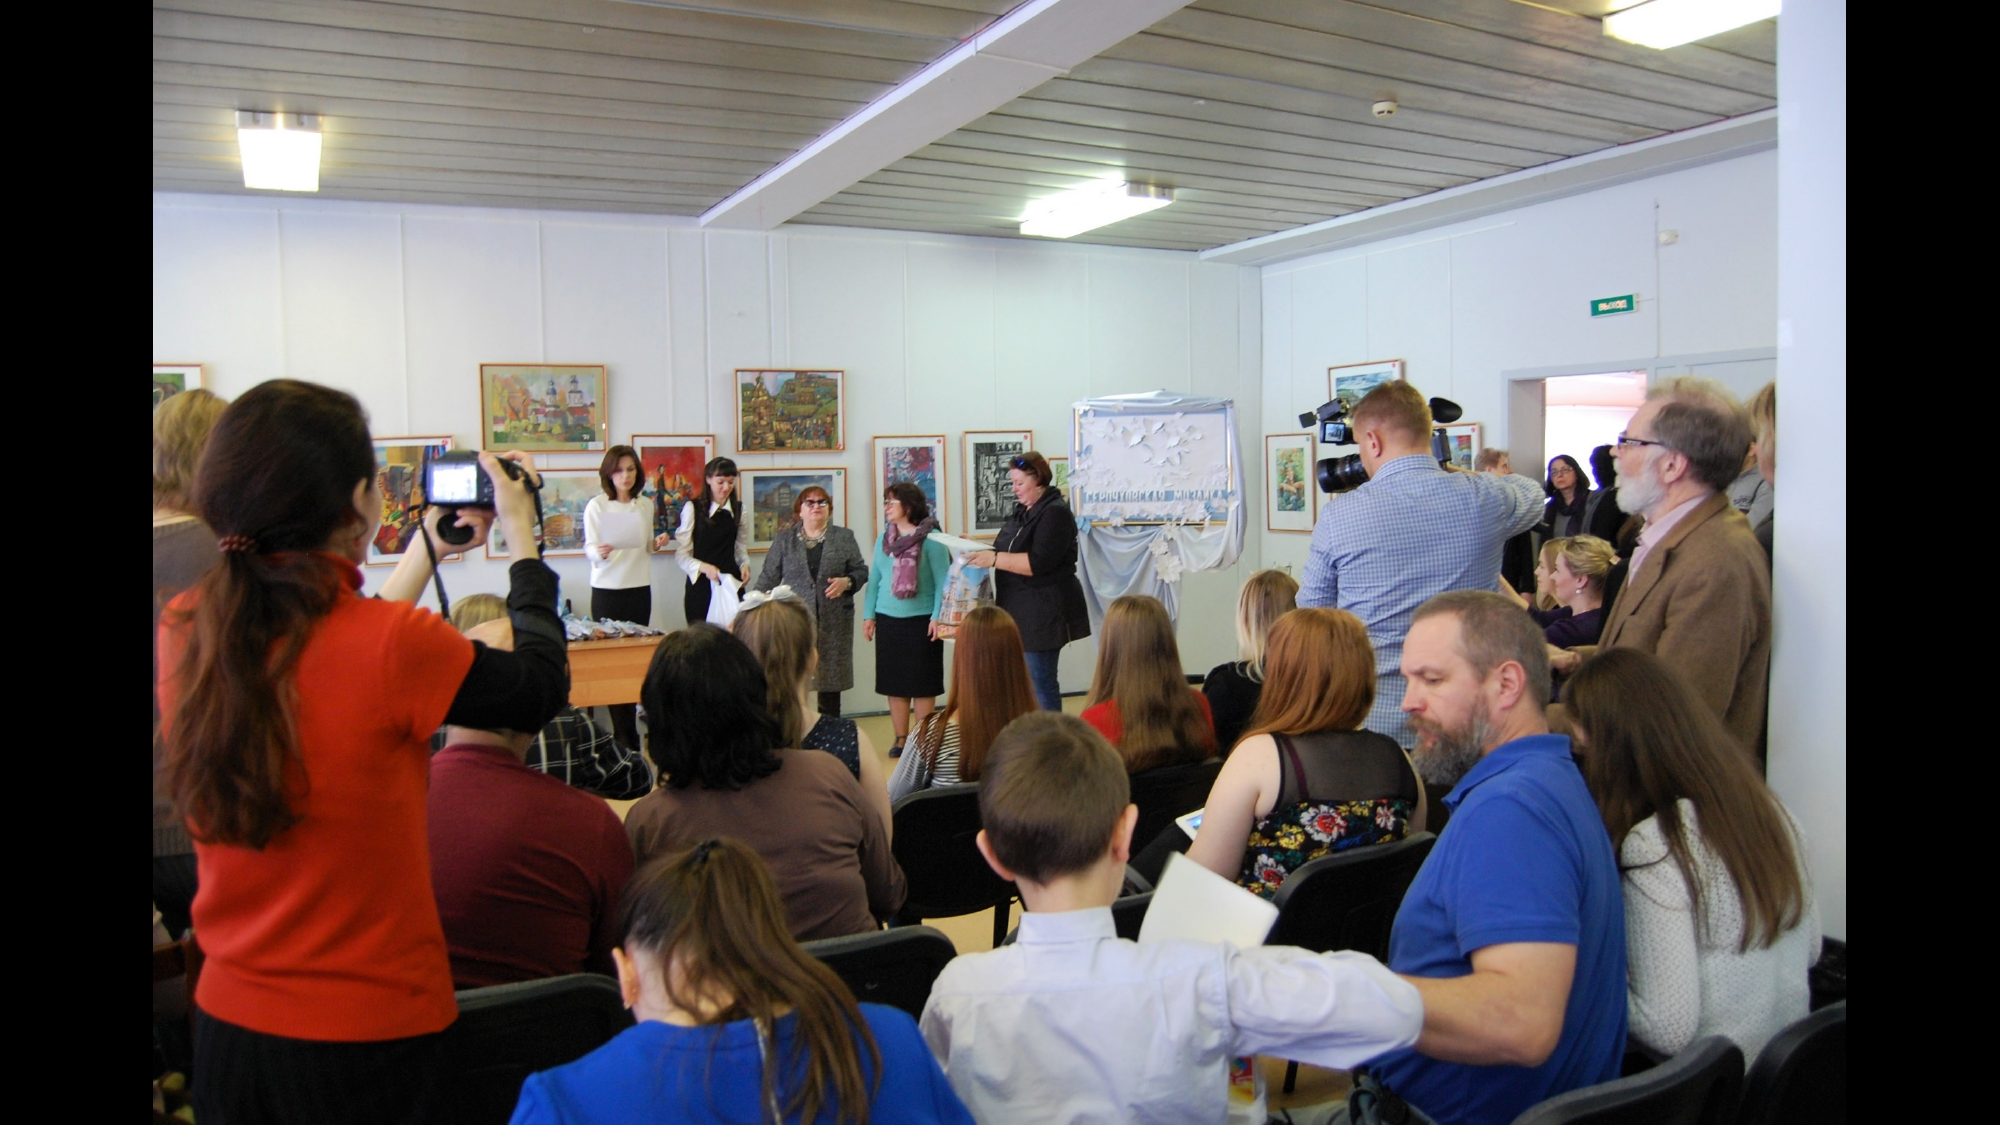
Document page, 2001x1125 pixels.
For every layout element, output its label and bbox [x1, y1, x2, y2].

picture [153, 0, 1846, 1125]
